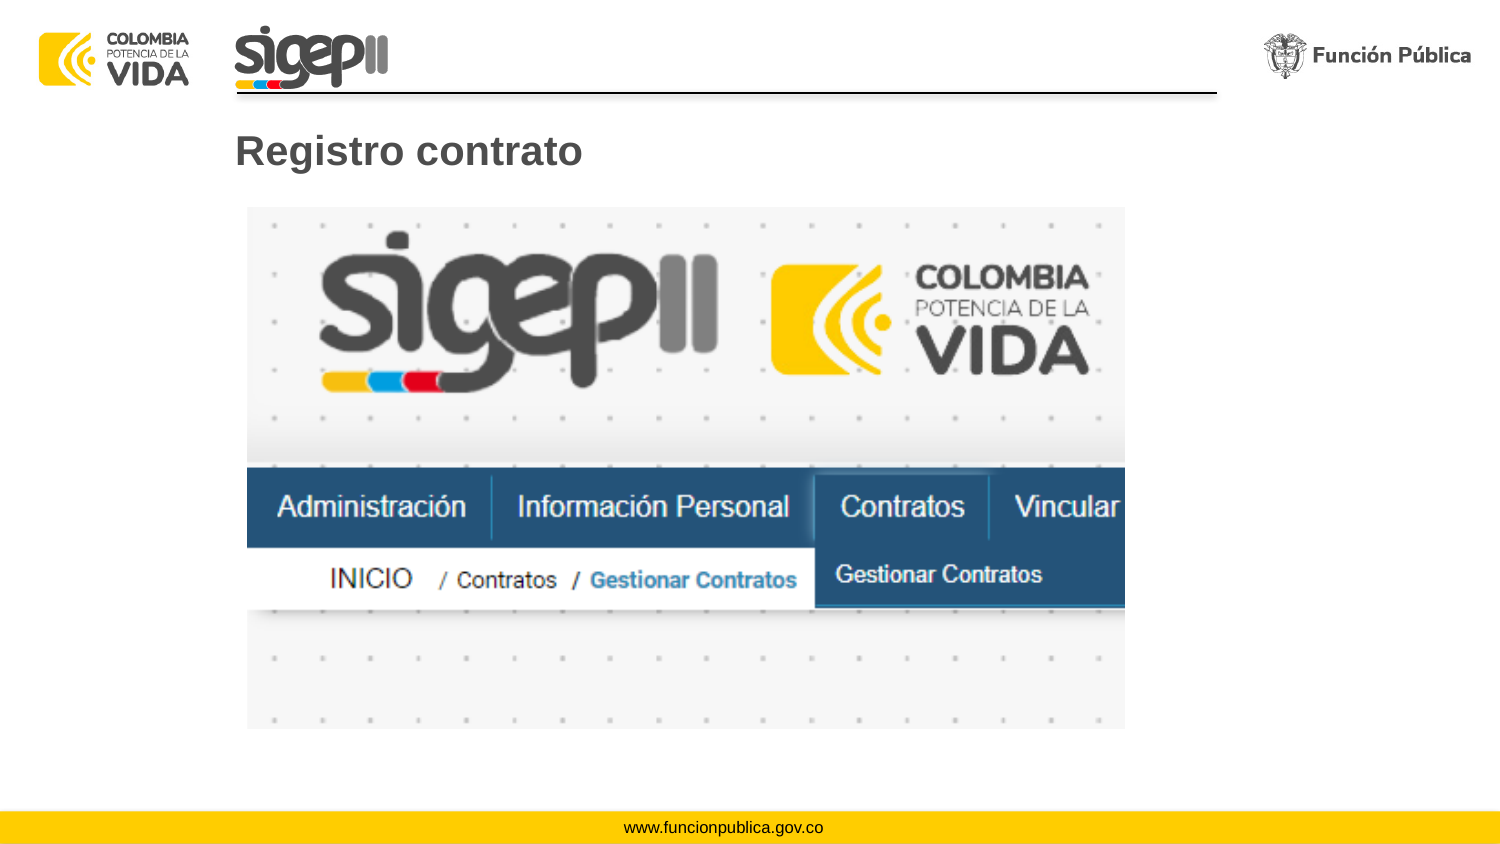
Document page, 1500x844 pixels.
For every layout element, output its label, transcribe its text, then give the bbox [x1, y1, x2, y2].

picture [31, 17, 196, 101]
picture [246, 207, 1126, 729]
picture [222, 16, 399, 98]
picture [1254, 0, 1480, 113]
title Registro contrato [220, 109, 784, 182]
